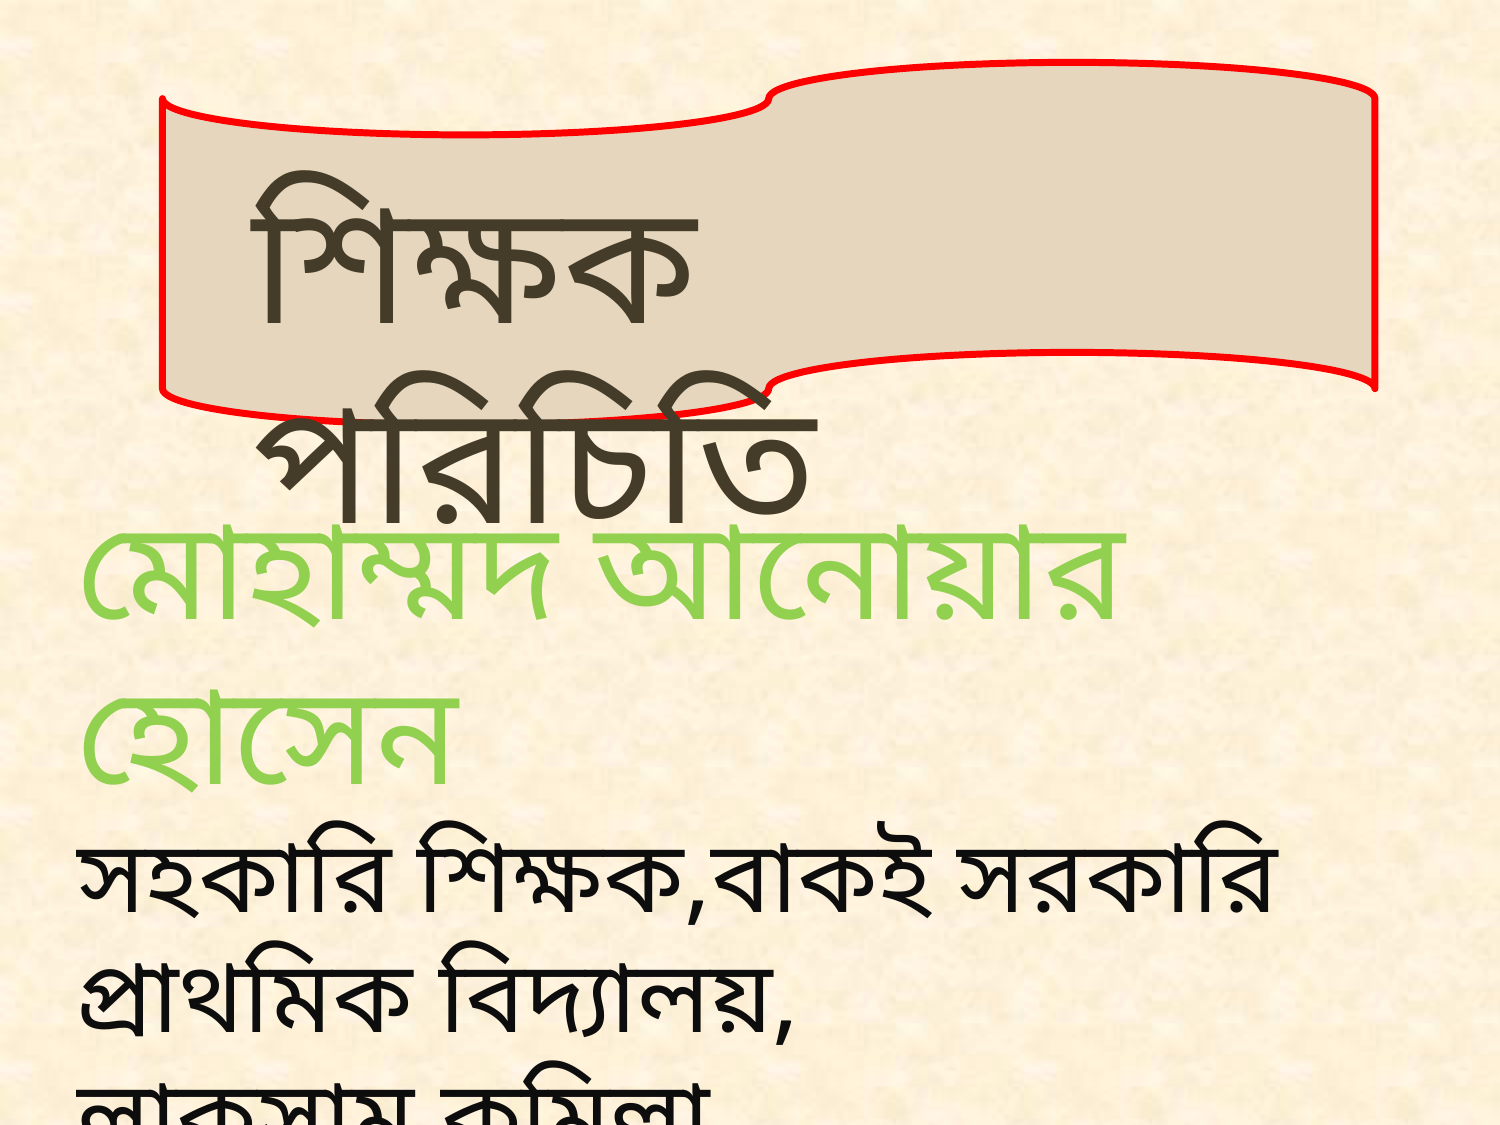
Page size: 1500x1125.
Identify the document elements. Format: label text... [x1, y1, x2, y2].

picture [0, 0, 1500, 1125]
text_box [158, 58, 1379, 416]
text_box শিক্ষক পরিচিতি [237, 149, 1138, 474]
text_box মোহাম্মদ আনোয়ার হোসেন সহকারি শিক্ষক,বাকই সরকারি প্রাথমিক বিদ্যালয়, লাকসাম,কুমিল্লা। [62, 474, 1363, 1125]
